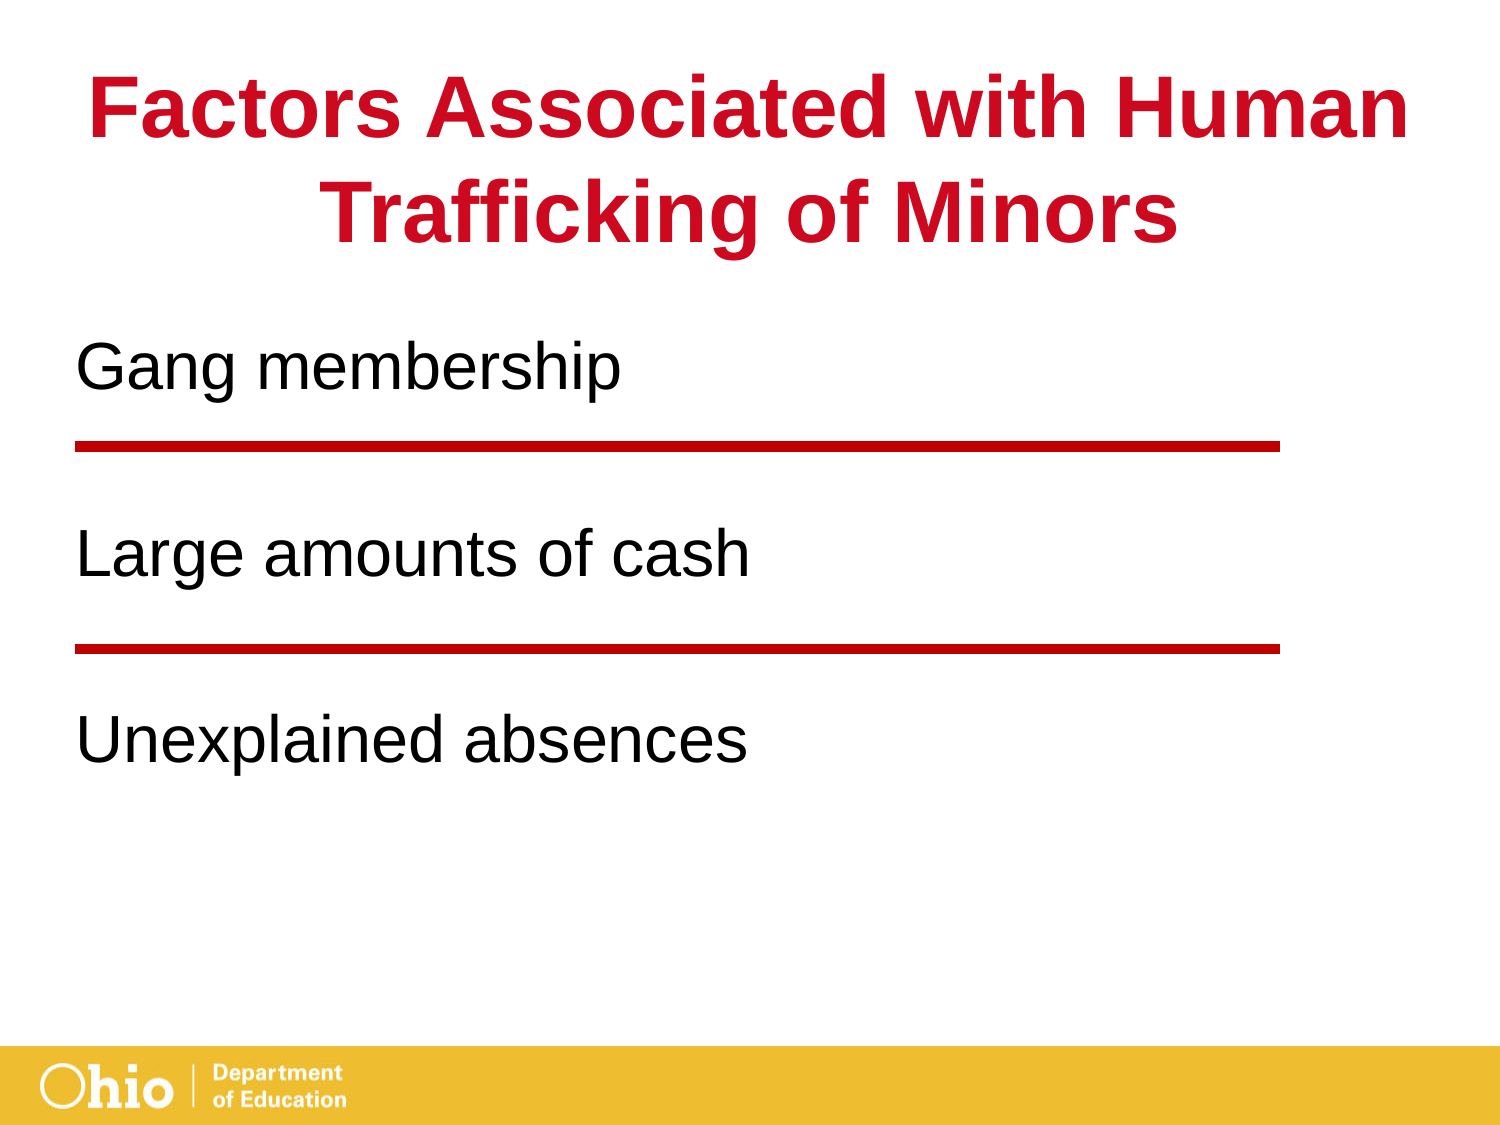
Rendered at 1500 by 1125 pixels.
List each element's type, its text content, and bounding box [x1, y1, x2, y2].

title Factors Associated with Human Trafficking of Minors [75, 49, 1425, 262]
list Gang membership Large amounts of cash Unexplained absences [75, 322, 1425, 858]
picture [0, 1046, 1500, 1125]
